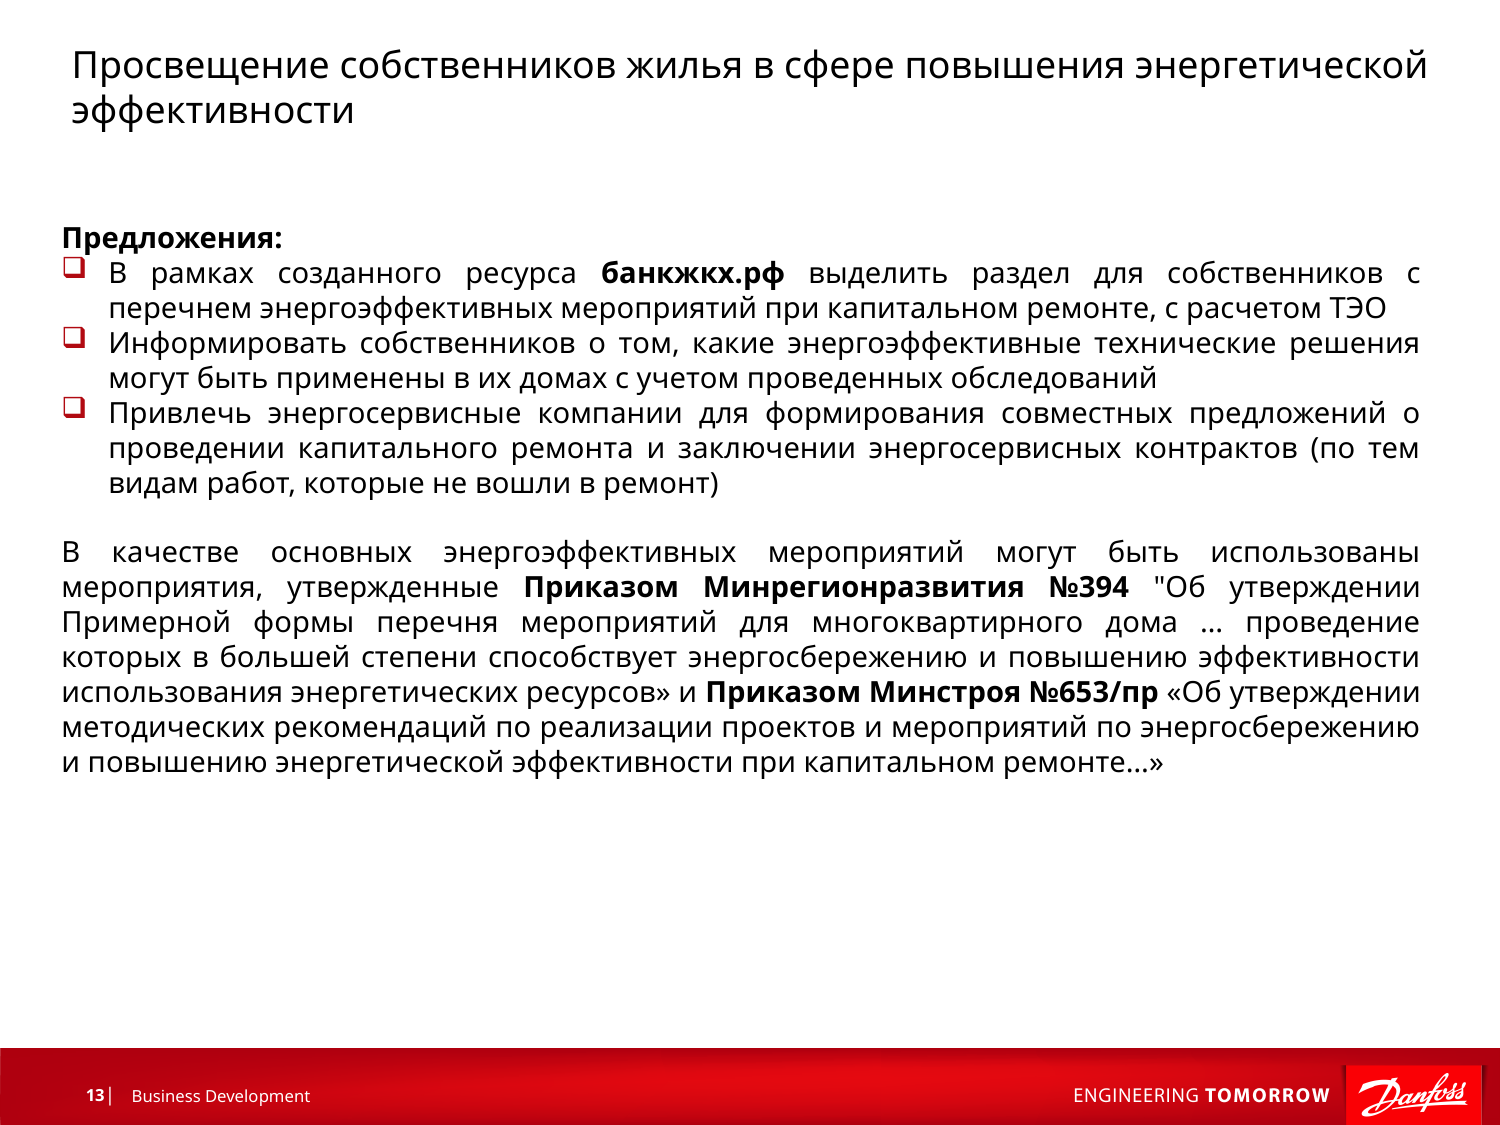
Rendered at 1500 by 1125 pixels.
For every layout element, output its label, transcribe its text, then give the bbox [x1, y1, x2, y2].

text_box Просвещение собственников жилья в сфере повышения энергетической эффективности [56, 34, 1463, 139]
text_box Предложения: В рамках созданного ресурса банкжкх.рф выделить раздел для собственников с перечнем энергоэффективных мероприятий при капитальном ремонте, с расчетом ТЭО Информировать собственников о том, какие энергоэффективные технические решения могут быть применены в их домах с учетом проведенных обследований Привлечь энергосервисные компании для формирования совместных предложений о проведении капитального ремонта и заключении энергосервисных контрактов (по тем видам работ, которые не вошли в ремонт) В качестве основных энергоэффективных мероприятий могут быть использованы мероприятия, утвержденные Приказом Минрегионразвития №394 "Об утверждении Примерной формы перечня мероприятий для многоквартирного дома … проведение которых в большей степени способствует энергосбережению и повышению эффективности использования энергетических ресурсов» и Приказом Минстроя №653/пр «Об утверждении методических рекомендаций по реализации проектов и мероприятий по энергосбережению и повышению энергетической эффективности при капитальном ремонте…» [46, 211, 1436, 786]
picture [0, 1048, 1500, 1125]
